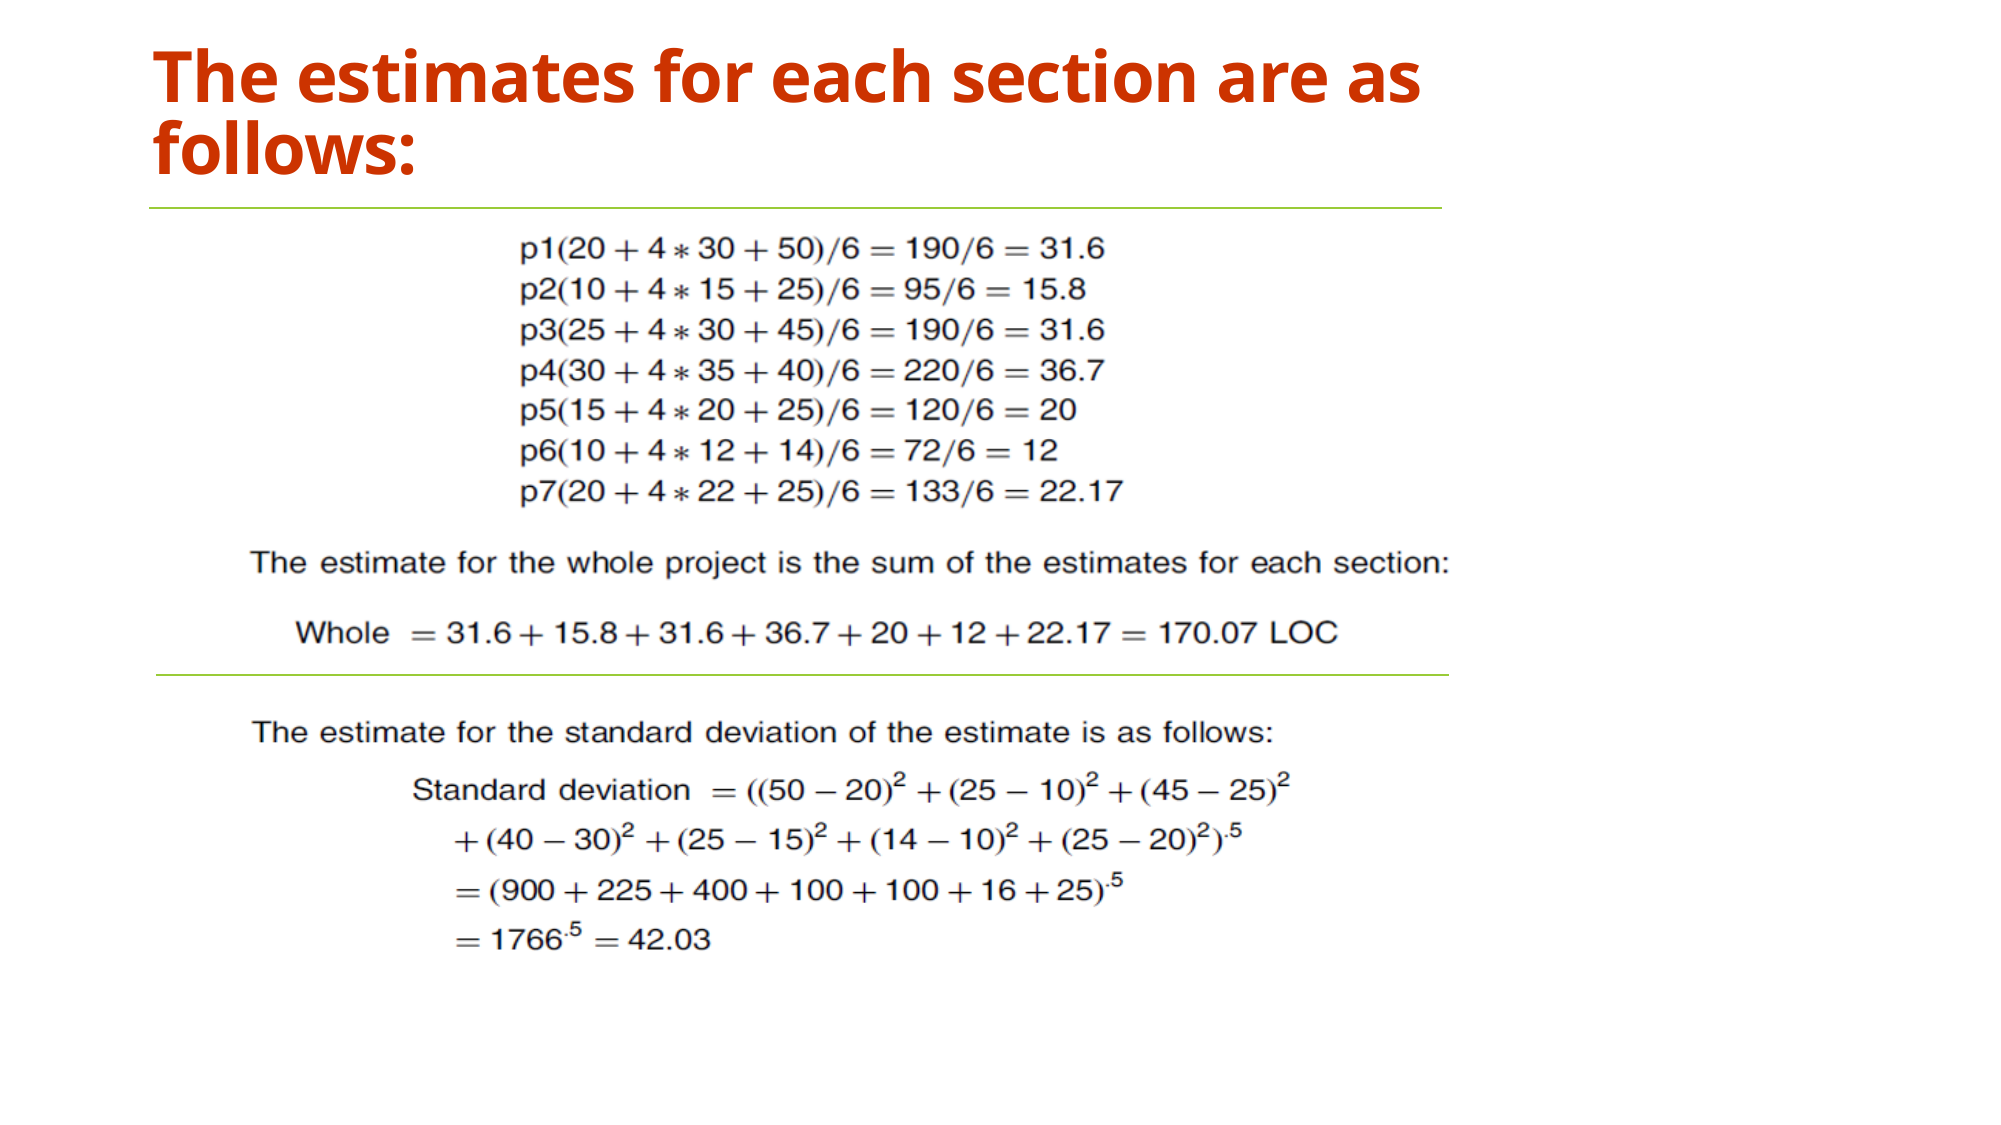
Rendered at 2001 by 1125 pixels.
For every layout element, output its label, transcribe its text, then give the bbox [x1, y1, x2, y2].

title The estimates for each section are as follows: [137, 78, 1526, 197]
picture [243, 703, 1320, 974]
picture [231, 207, 1473, 676]
